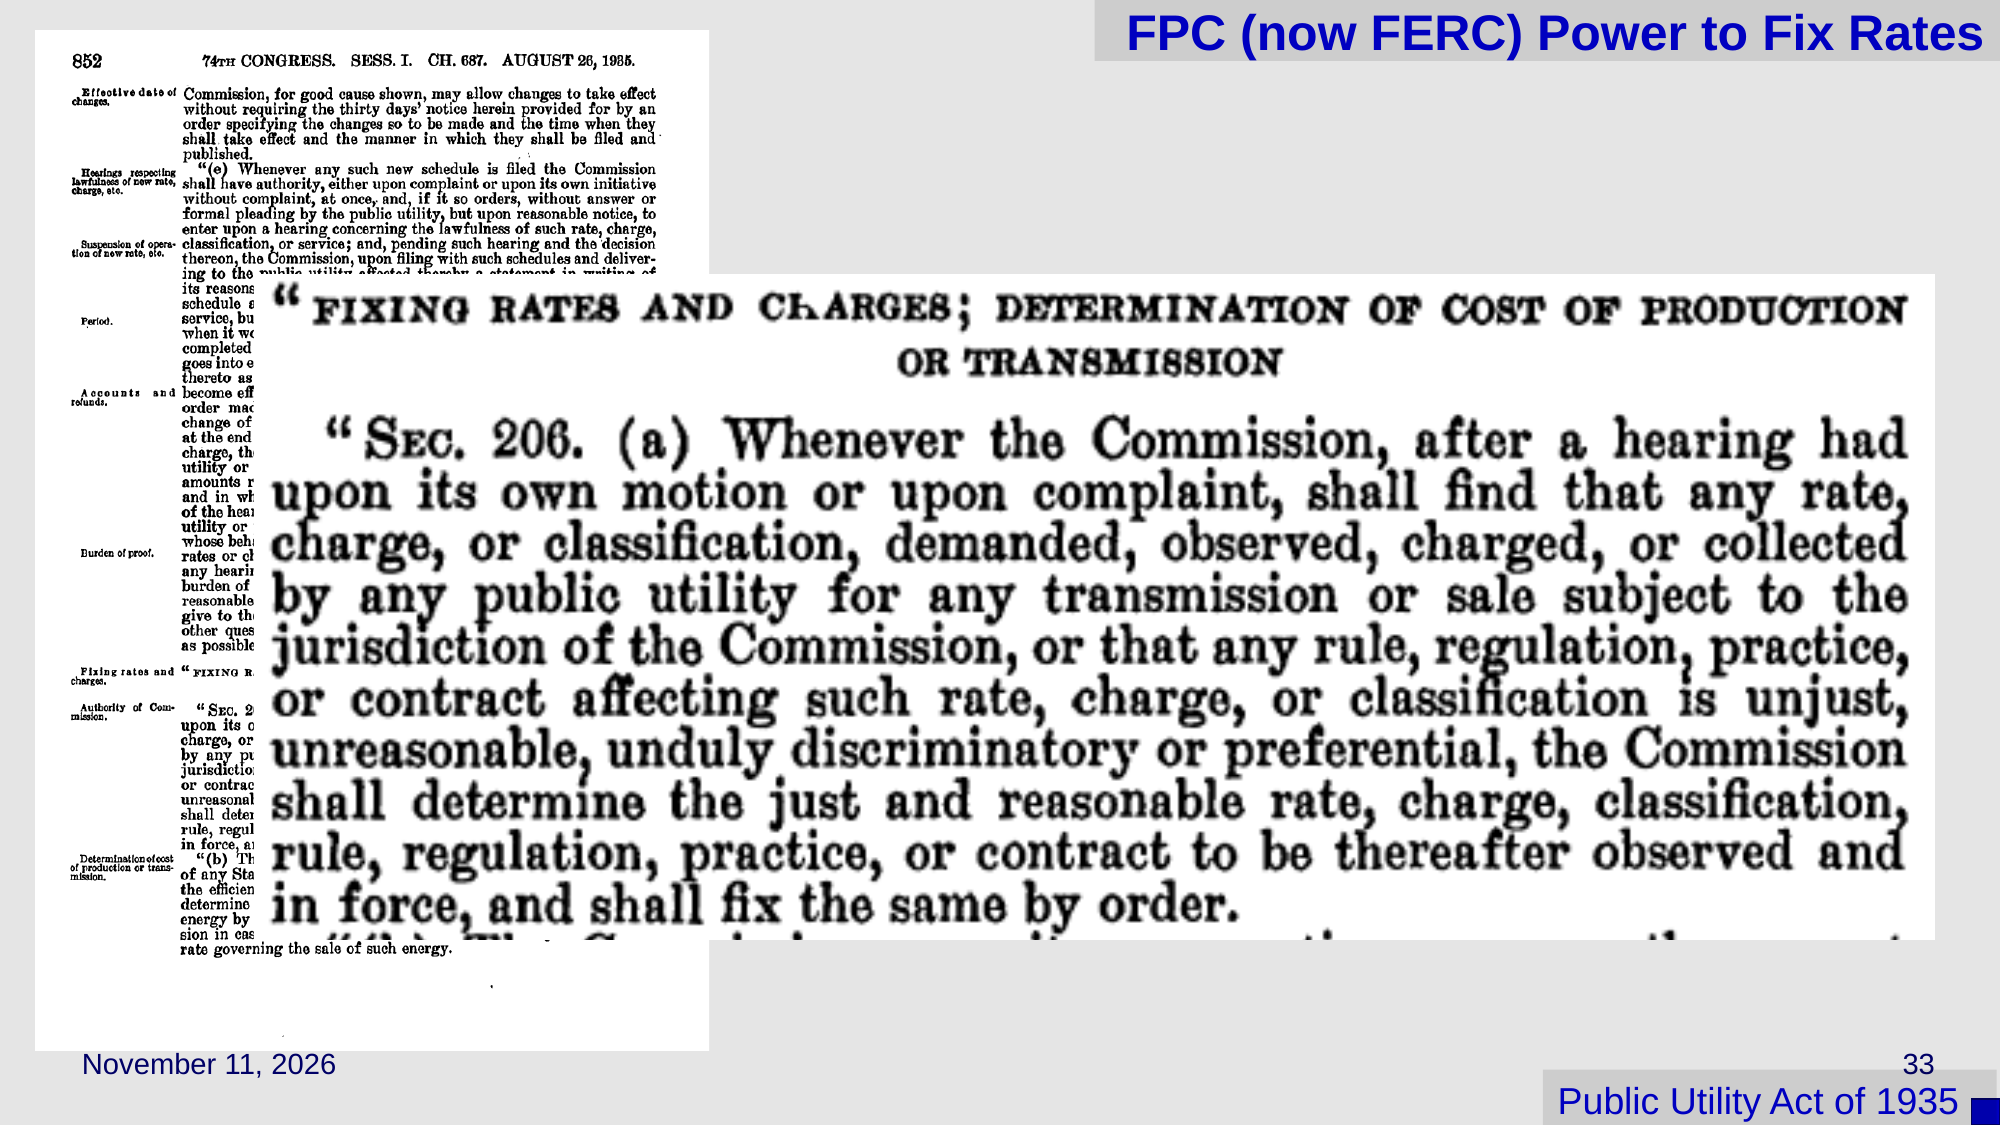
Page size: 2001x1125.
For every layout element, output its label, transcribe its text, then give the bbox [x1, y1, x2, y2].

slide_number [66, 1058, 484, 1101]
picture [34, 30, 1936, 1051]
title FPC (now FERC) Power to Fix Rates [1094, 0, 2000, 61]
slide_number 33 [1533, 1024, 1951, 1101]
text_box Public Utility Act of 1935 [1542, 1069, 1997, 1125]
